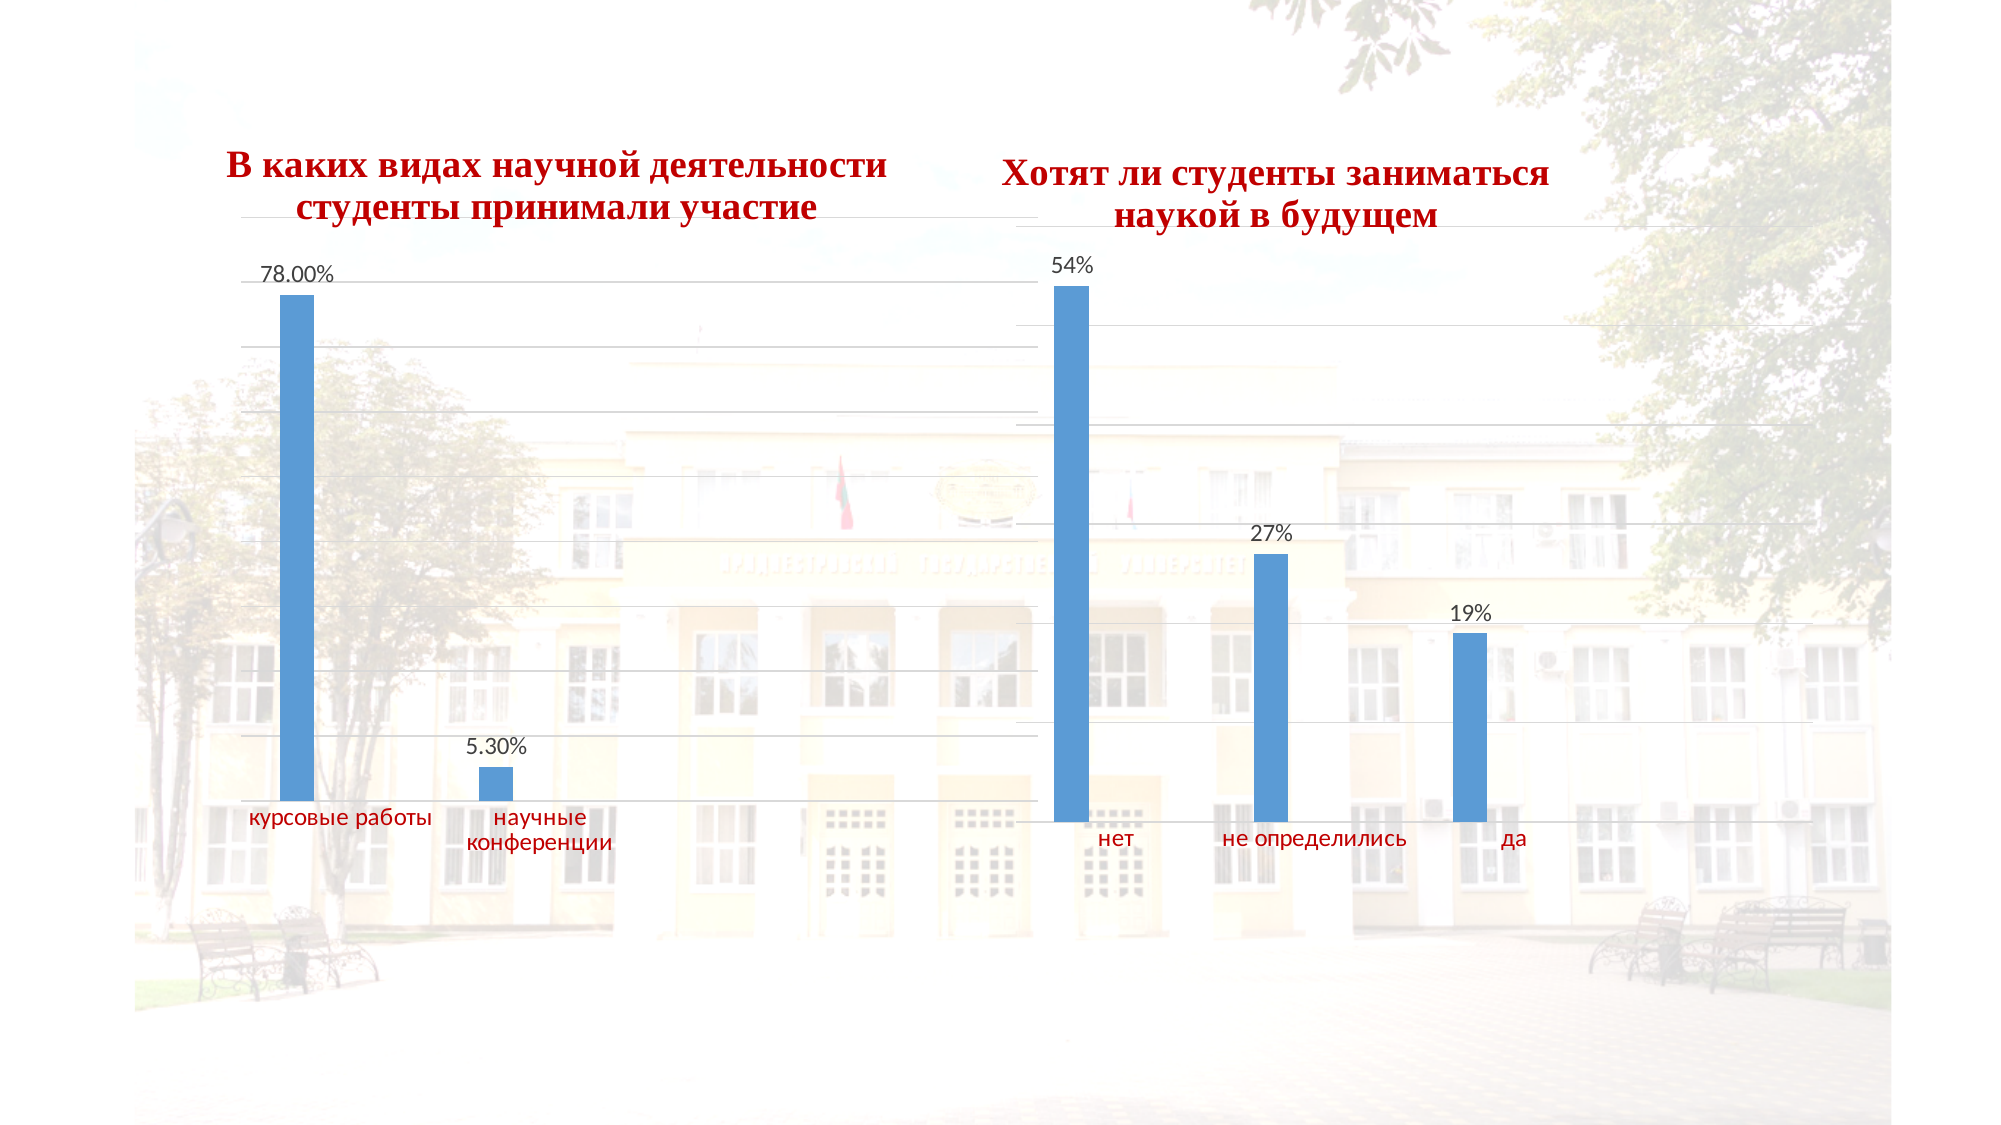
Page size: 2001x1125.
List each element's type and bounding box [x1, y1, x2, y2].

chart [192, 131, 1823, 916]
picture [134, 0, 1892, 1125]
